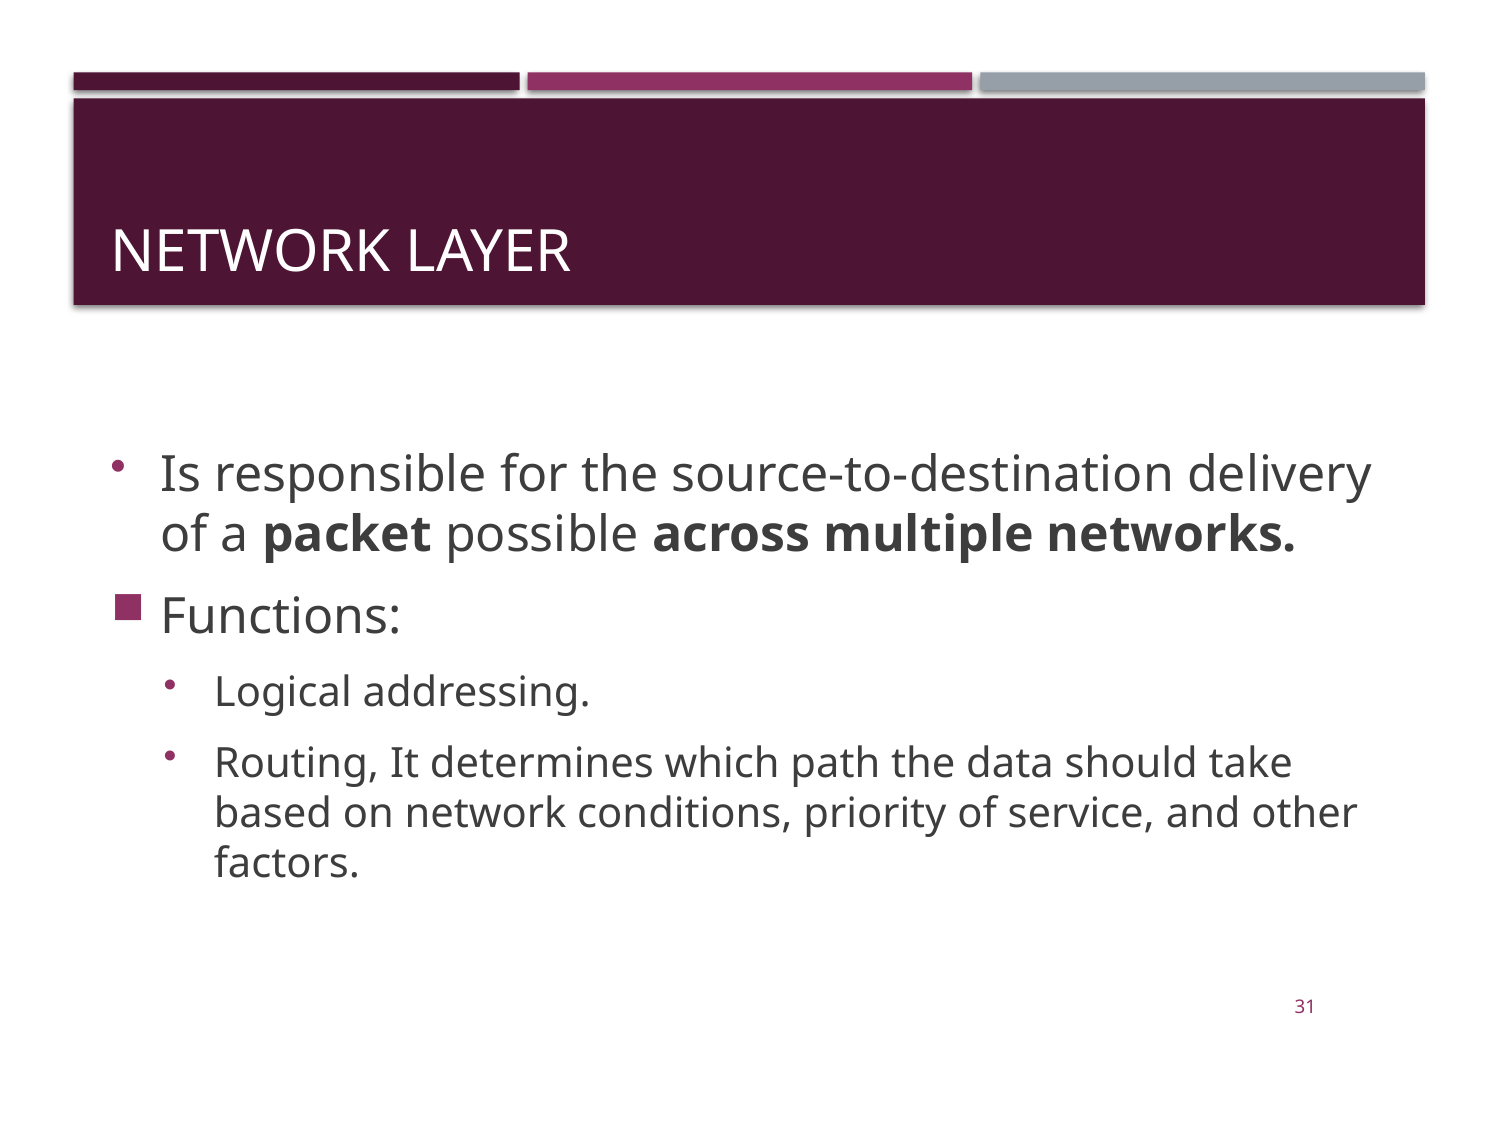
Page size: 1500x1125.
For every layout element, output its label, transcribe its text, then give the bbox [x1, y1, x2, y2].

title Network Layer [95, 112, 1406, 291]
list Is responsible for the source-to-destination delivery of a packet possible across multiple networks. Functions: Logical addressing. Routing, It determines which path the data should take based on network conditions, priority of service, and other factors. [95, 365, 1406, 962]
slide_number 31 [1279, 977, 1406, 1037]
